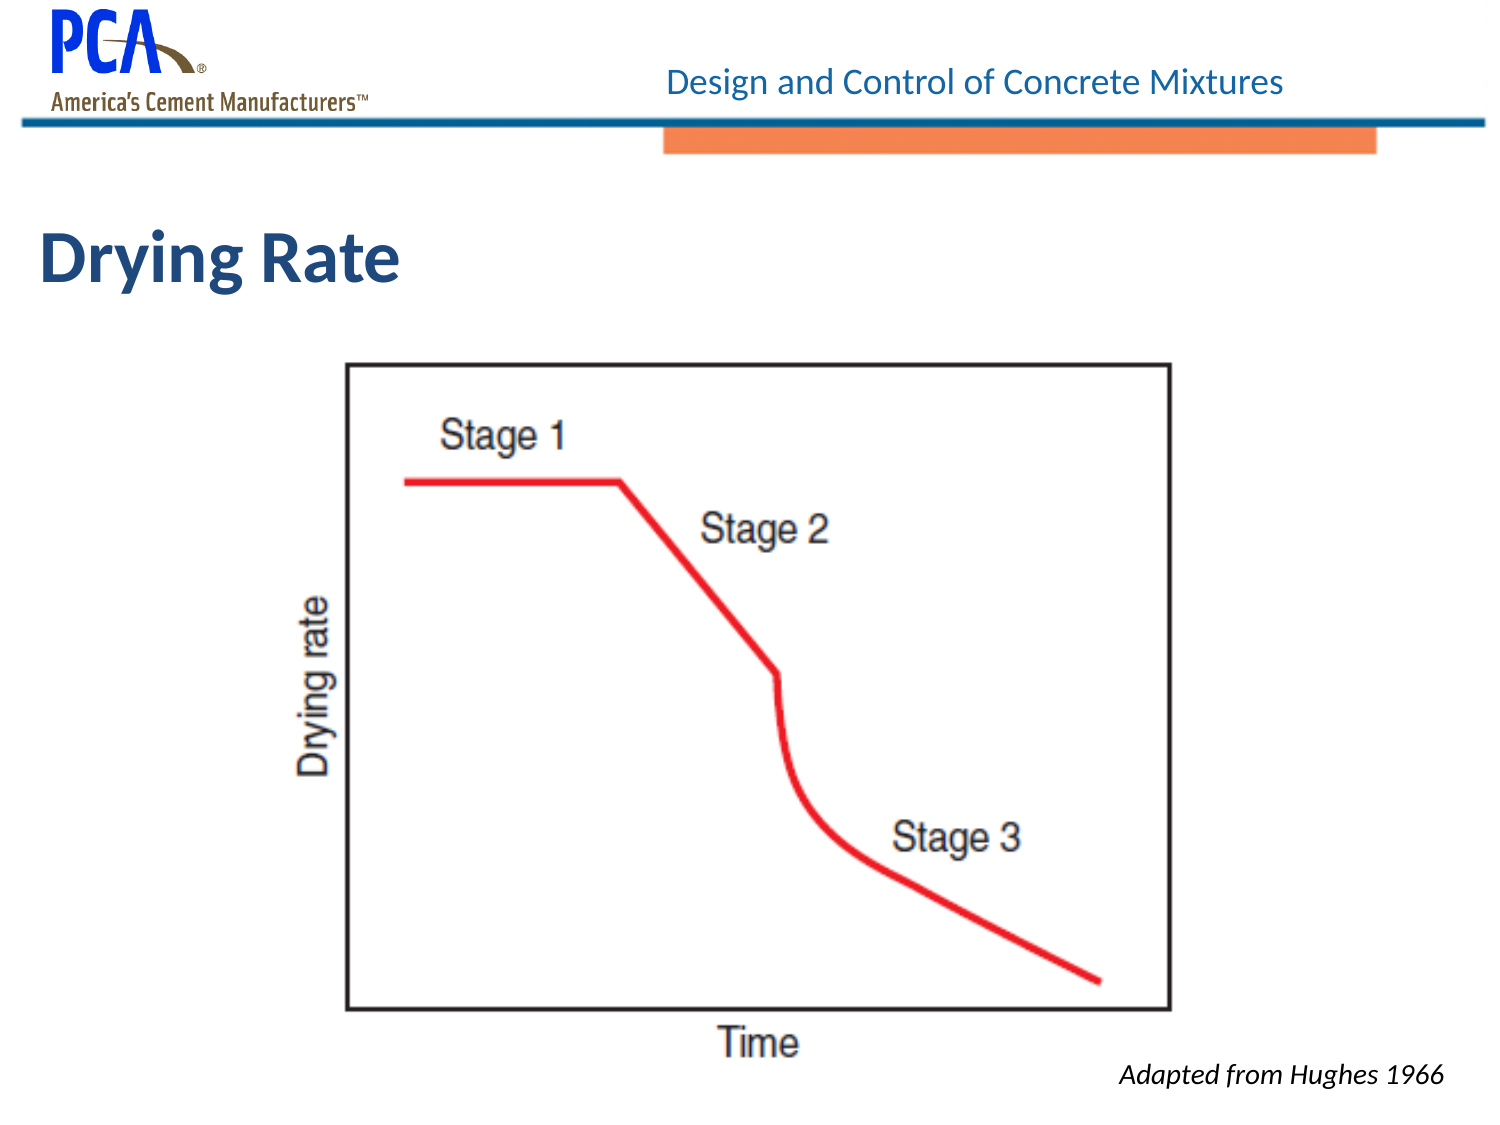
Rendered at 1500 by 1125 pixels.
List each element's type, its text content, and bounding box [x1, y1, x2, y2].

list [274, 313, 1225, 1084]
title Drying Rate [24, 197, 1300, 309]
text_box Adapted from Hughes 1966 [1104, 1047, 1469, 1098]
picture [0, 0, 1500, 175]
